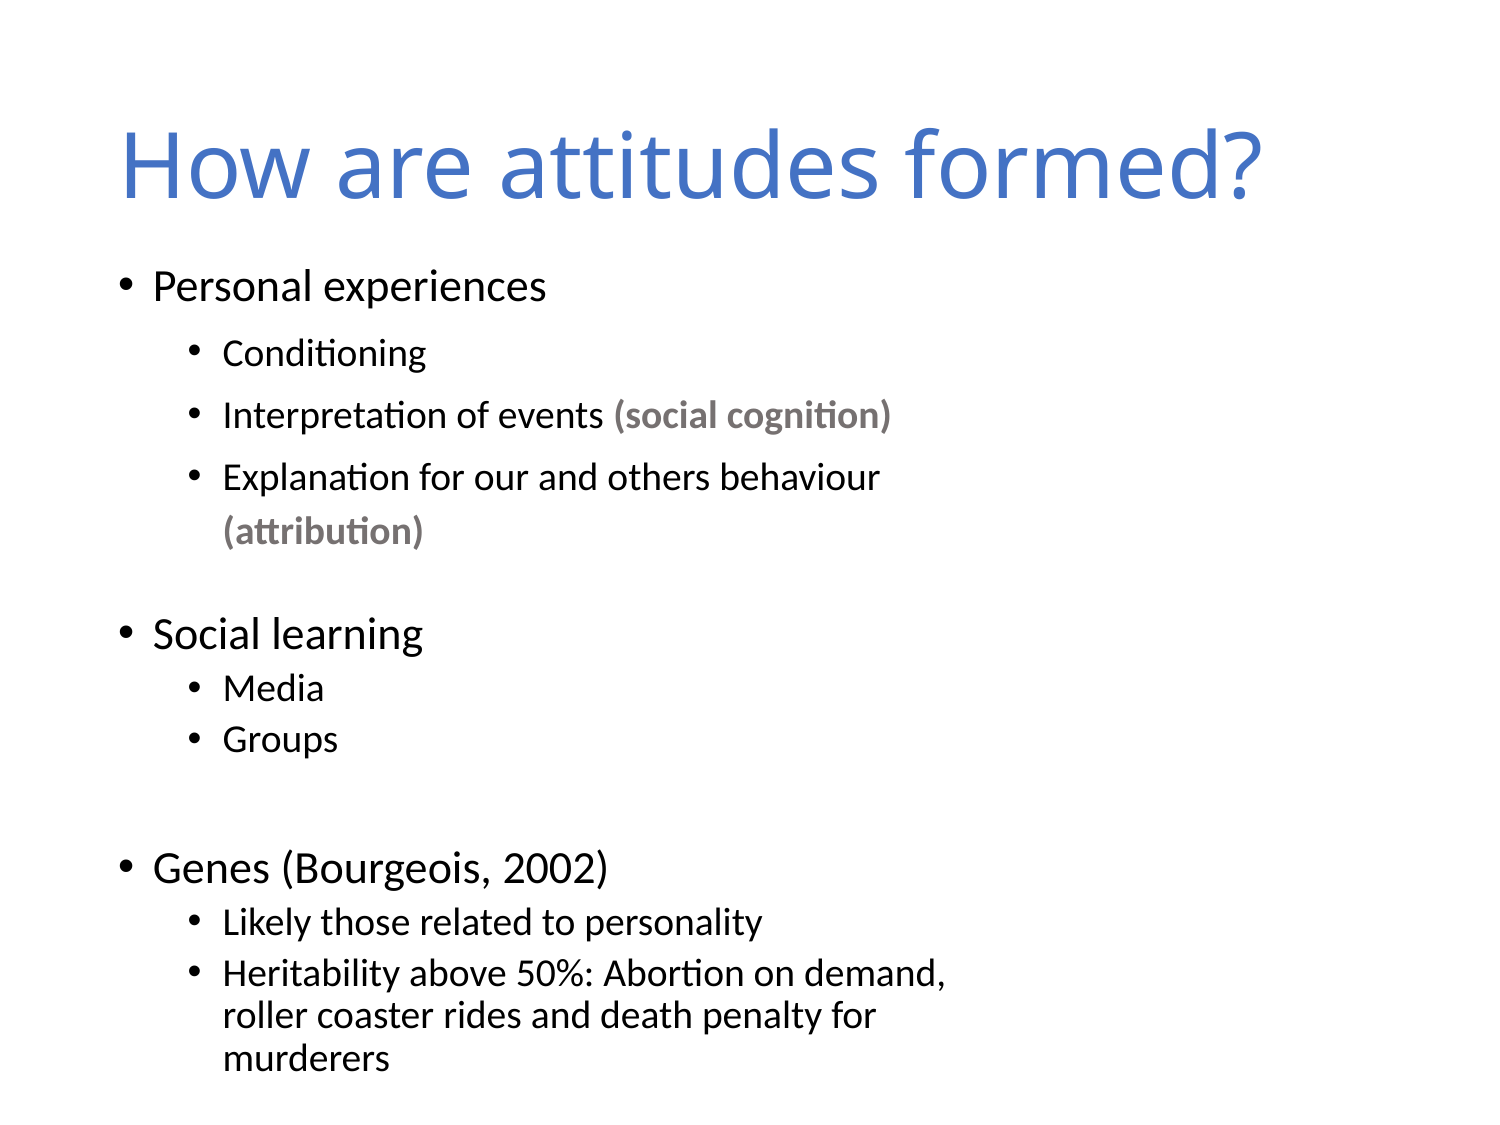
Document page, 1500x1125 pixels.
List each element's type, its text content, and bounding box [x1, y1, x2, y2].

title How are attitudes formed? [103, 59, 1397, 278]
list Personal experiences Conditioning Interpretation of events (social cognition) Explanation for our and others behaviour (attribution) Social learning Media Groups Genes (Bourgeois, 2002) Likely those related to personality Heritability above 50%: Abortion on demand, roller coaster rides and death penalty for murderers [103, 254, 992, 1095]
